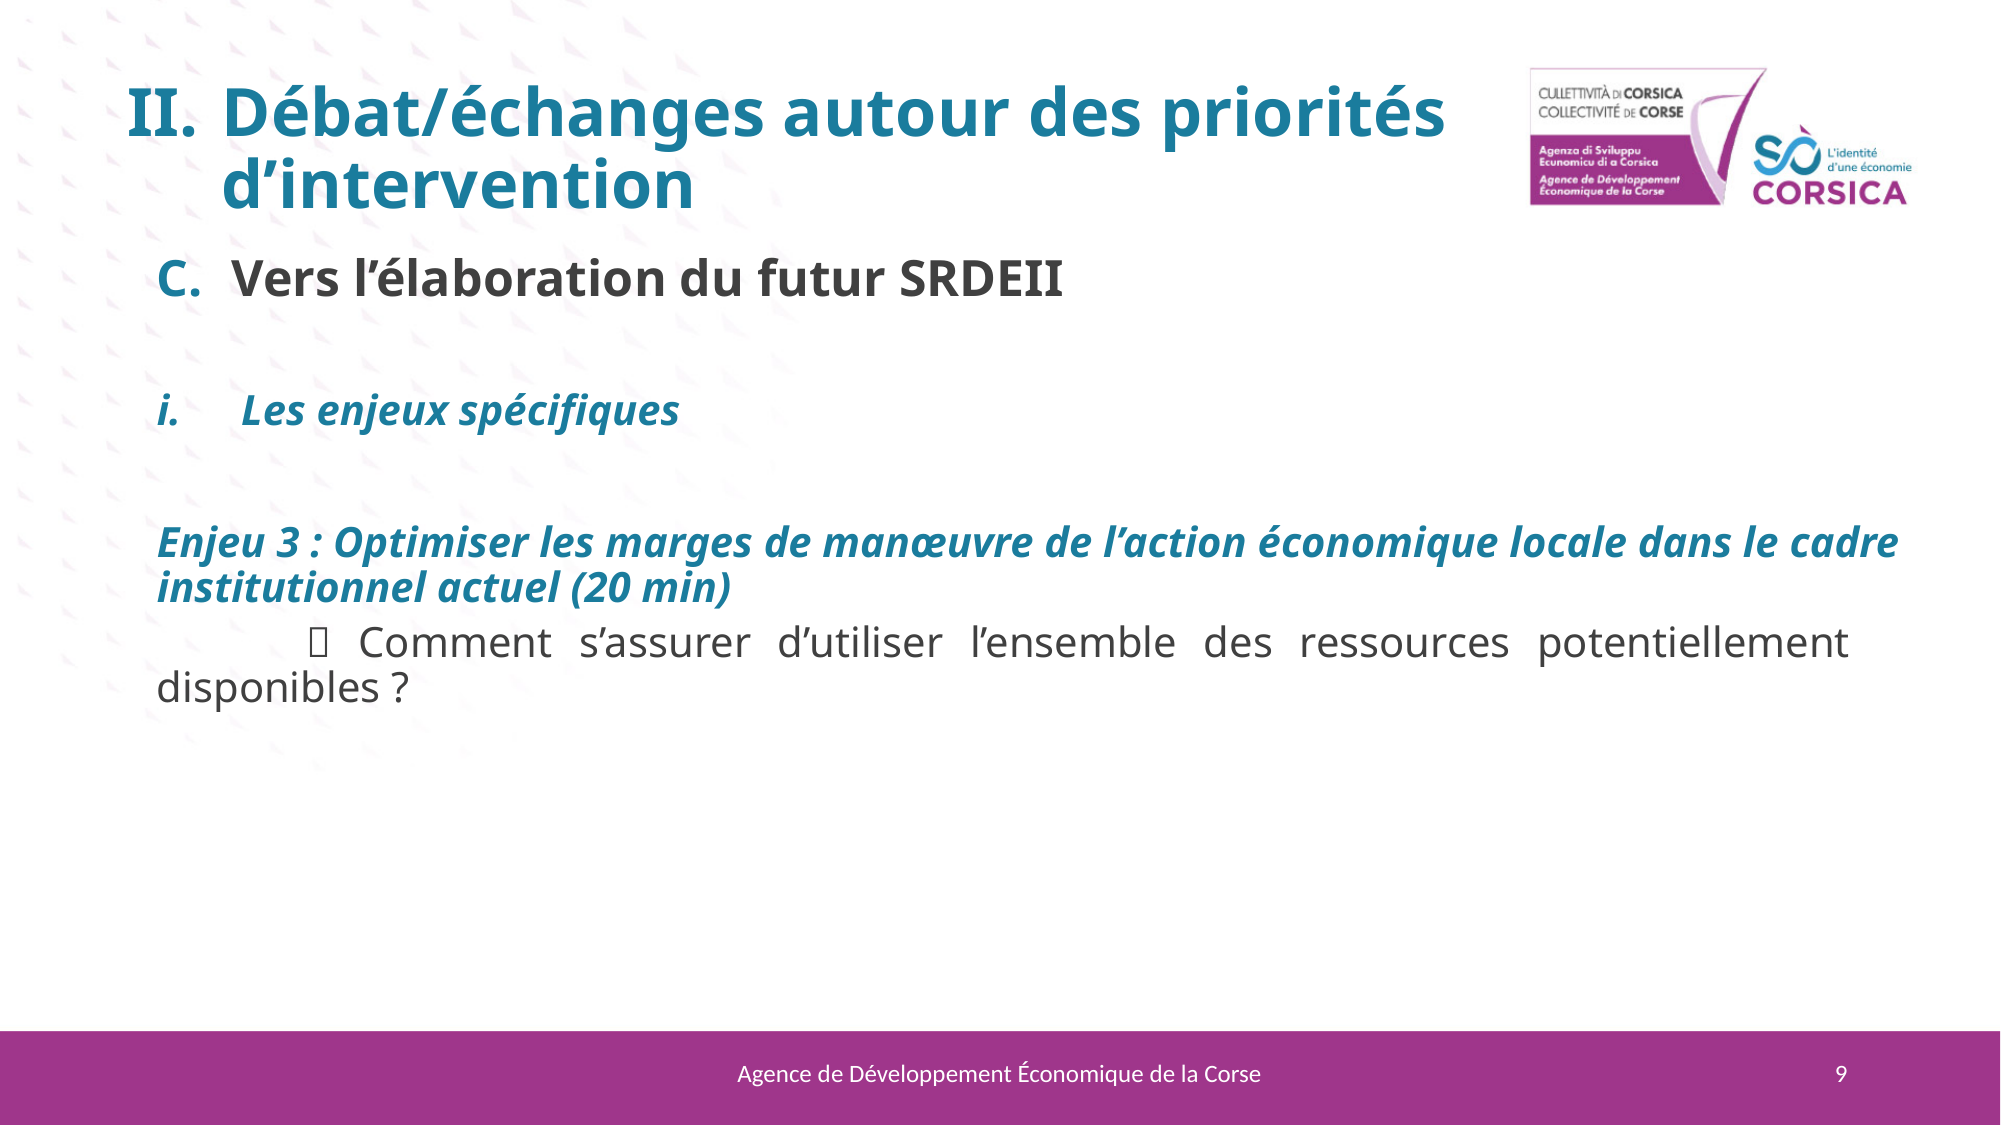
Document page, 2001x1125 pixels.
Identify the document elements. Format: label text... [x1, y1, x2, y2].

footer Agence de Développement Économique de la Corse [662, 1042, 1338, 1103]
picture [0, 0, 2001, 1125]
slide_number 9 [1412, 1042, 1863, 1103]
list Vers l’élaboration du futur SRDEII Les enjeux spécifiques Enjeu 3 : Optimiser les marges de manœuvre de l’action économique locale dans le cadre institutionnel actuel (20 min)  Comment s’assurer d’utiliser l’ensemble des ressources potentiellement disponibles ? [141, 245, 1950, 1012]
text_box Débat/échanges autour des priorités d’intervention [112, 42, 1490, 260]
